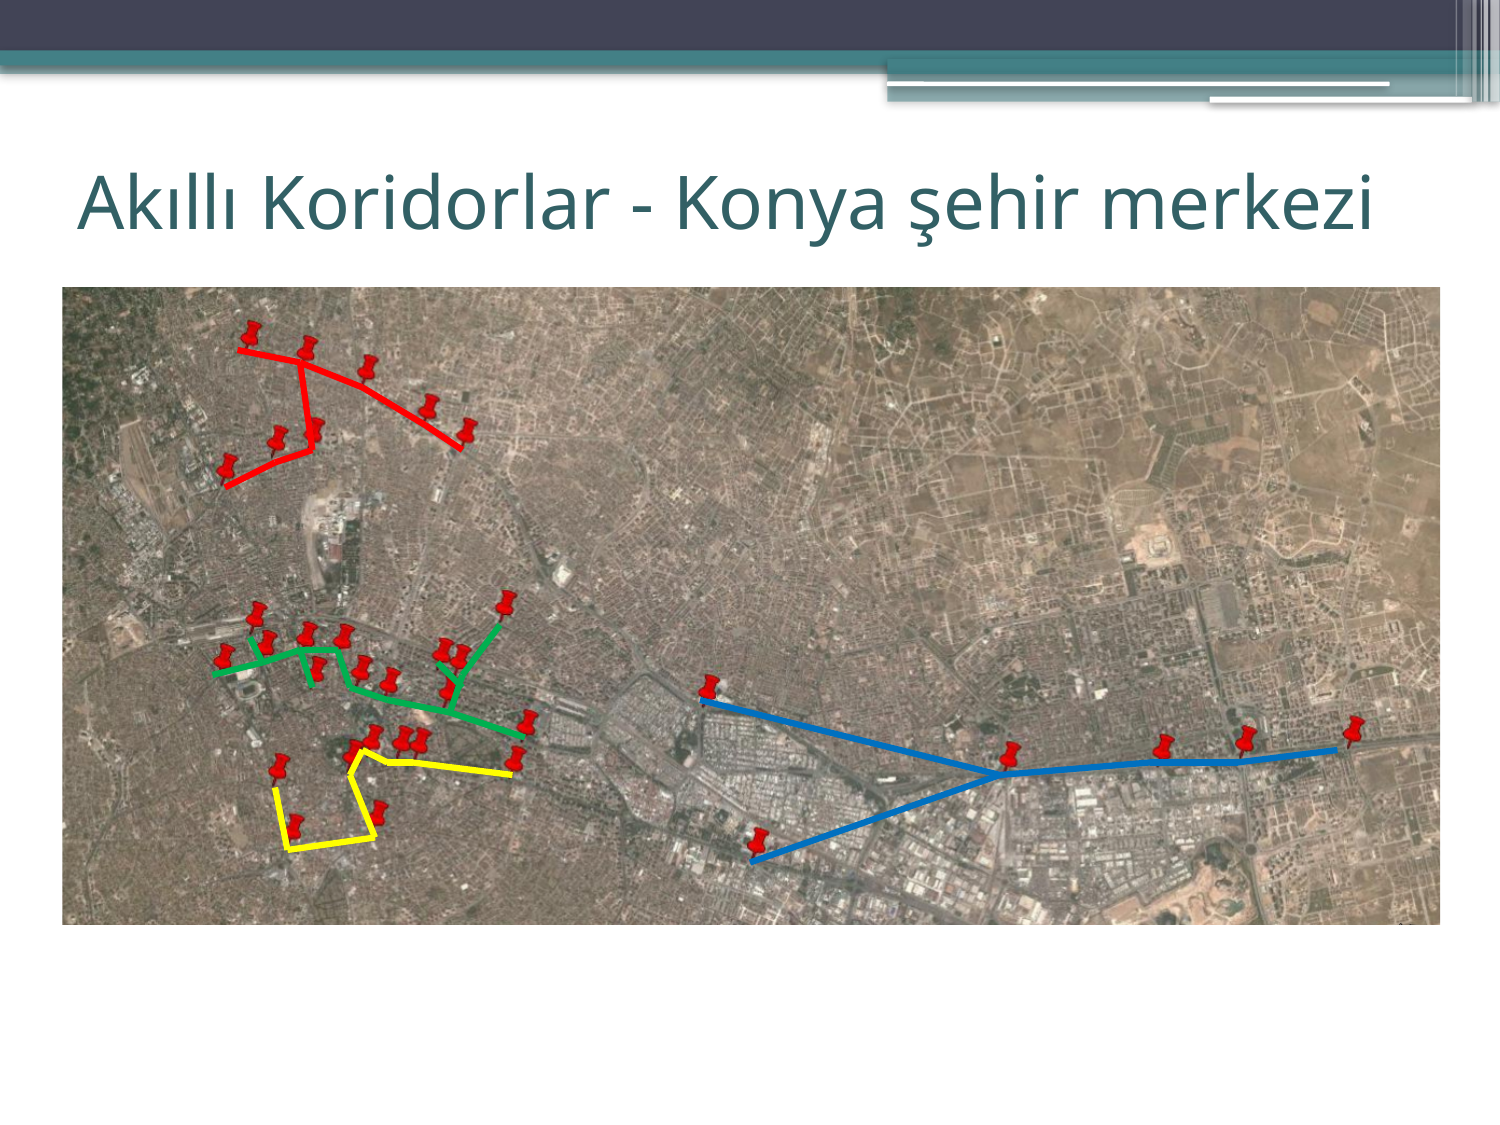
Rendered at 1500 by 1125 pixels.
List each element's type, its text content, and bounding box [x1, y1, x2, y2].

picture [62, 287, 1441, 926]
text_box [224, 349, 463, 488]
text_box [699, 699, 1338, 863]
title Akıllı Koridorlar - Konya şehir merkezi [62, 112, 1413, 285]
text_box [274, 749, 513, 851]
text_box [212, 624, 526, 738]
